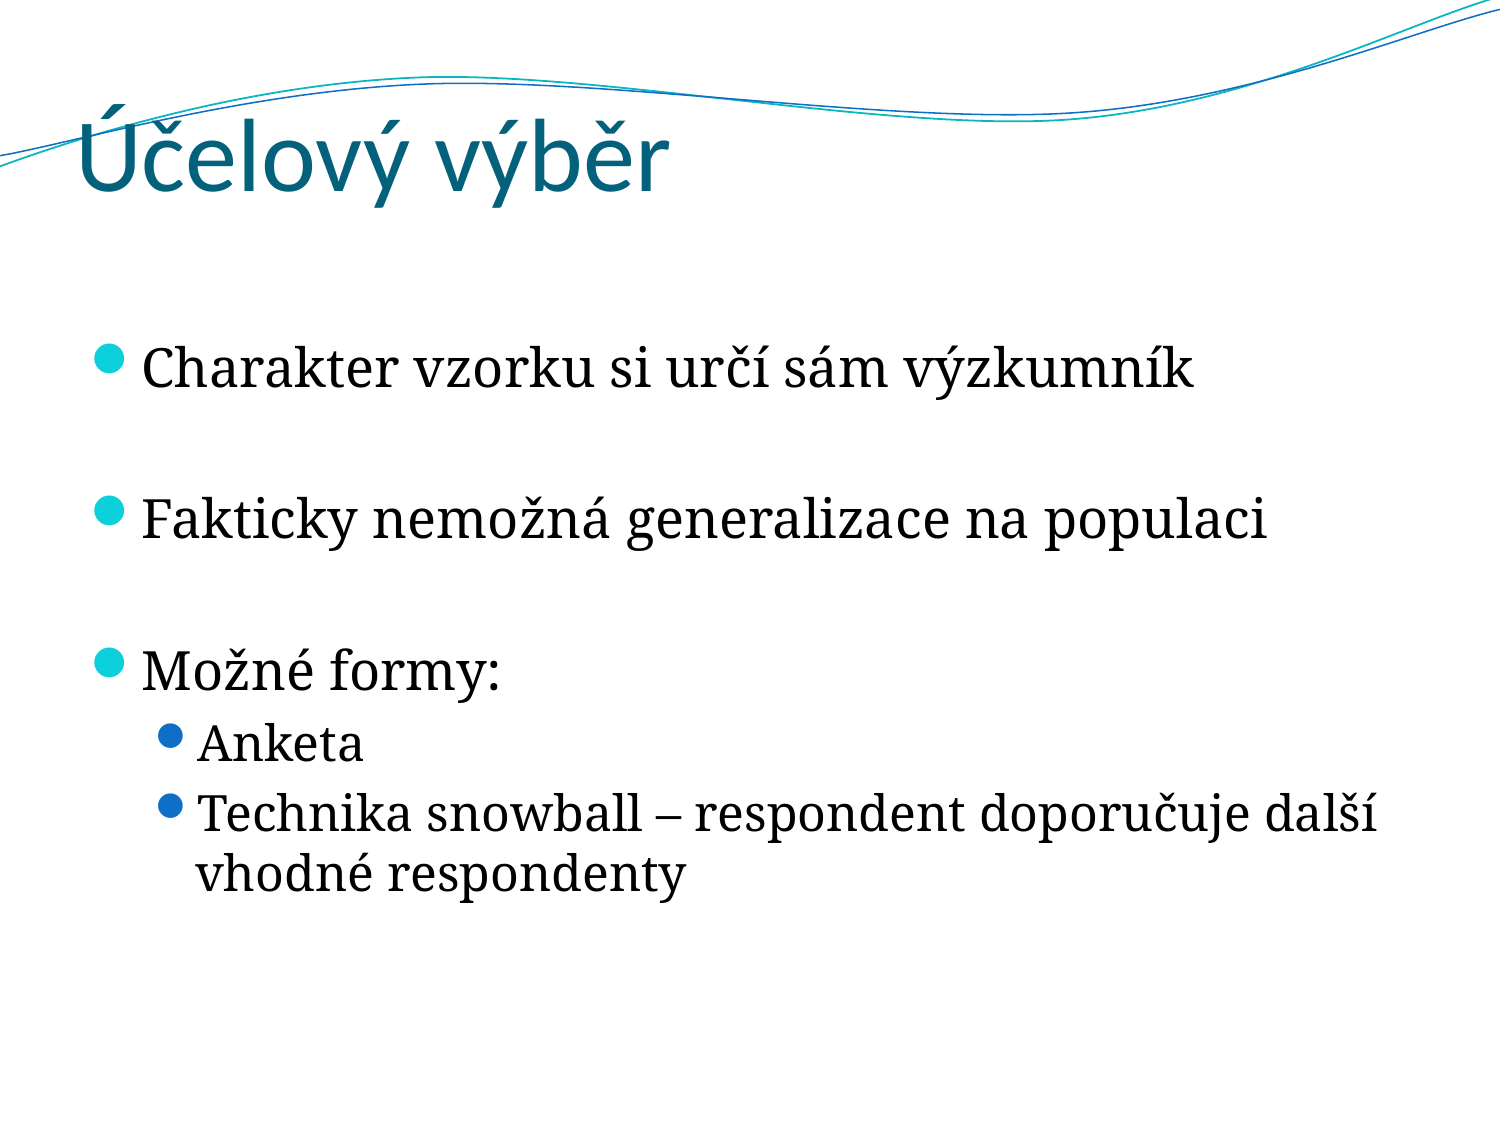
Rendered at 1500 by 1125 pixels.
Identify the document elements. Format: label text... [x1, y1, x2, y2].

title Účelový výběr [74, 24, 1426, 213]
list Charakter vzorku si určí sám výzkumník Fakticky nemožná generalizace na populaci Možné formy: Anketa Technika snowball – respondent doporučuje další vhodné respondenty [74, 249, 1426, 1038]
